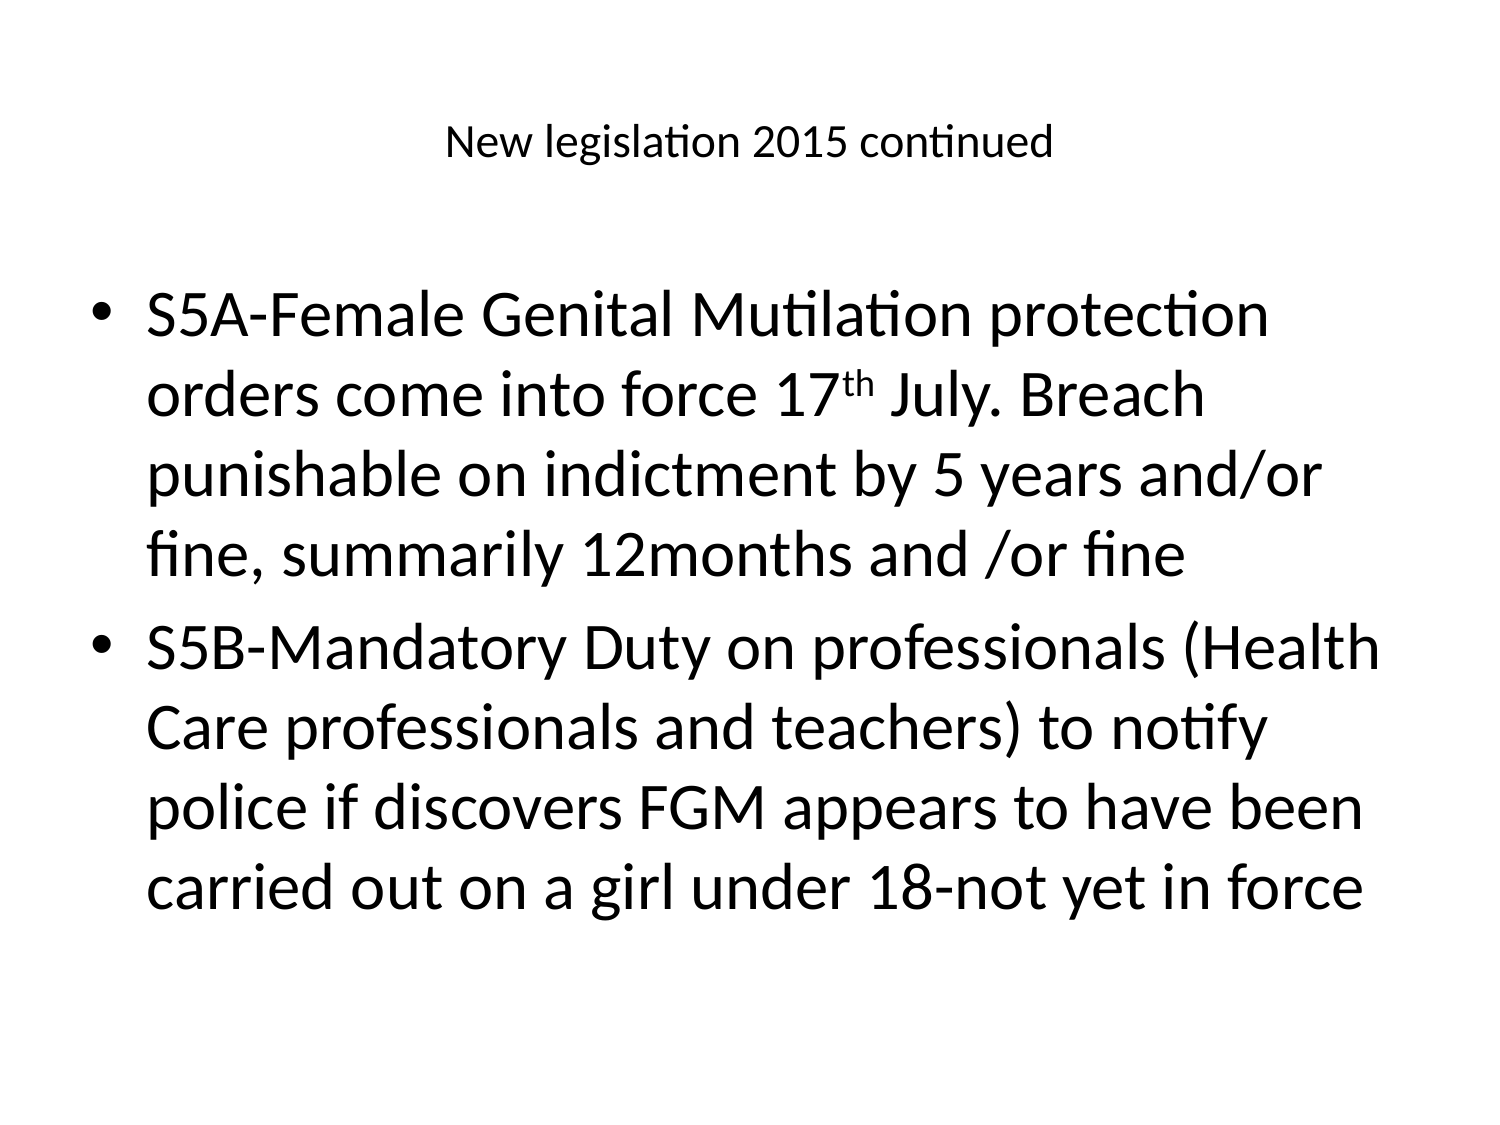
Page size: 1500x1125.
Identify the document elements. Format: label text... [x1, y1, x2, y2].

title New legislation 2015 continued [75, 45, 1425, 233]
list S5A-Female Genital Mutilation protection orders come into force 17th July. Breach punishable on indictment by 5 years and/or fine, summarily 12months and /or fine S5B-Mandatory Duty on professionals (Health Care professionals and teachers) to notify police if discovers FGM appears to have been carried out on a girl under 18-not yet in force [75, 262, 1425, 1005]
